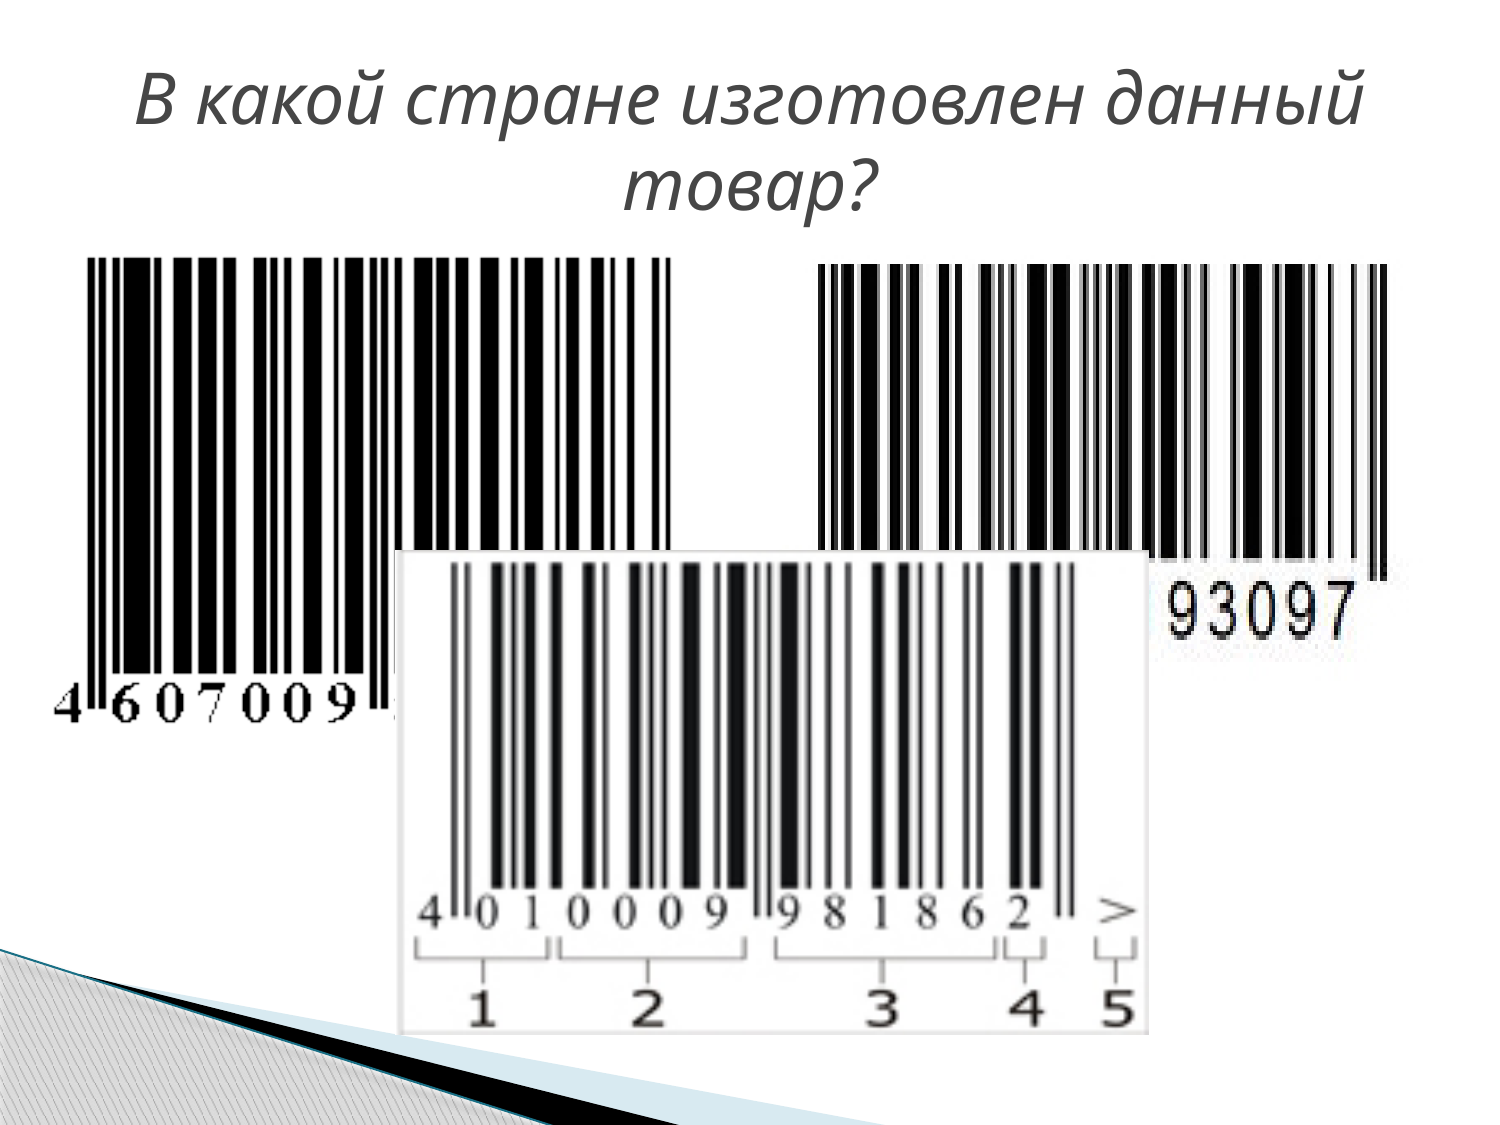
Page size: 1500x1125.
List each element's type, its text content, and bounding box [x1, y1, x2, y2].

picture [395, 255, 1424, 1036]
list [41, 231, 727, 740]
title В какой стране изготовлен данный товар? [75, 45, 1425, 233]
